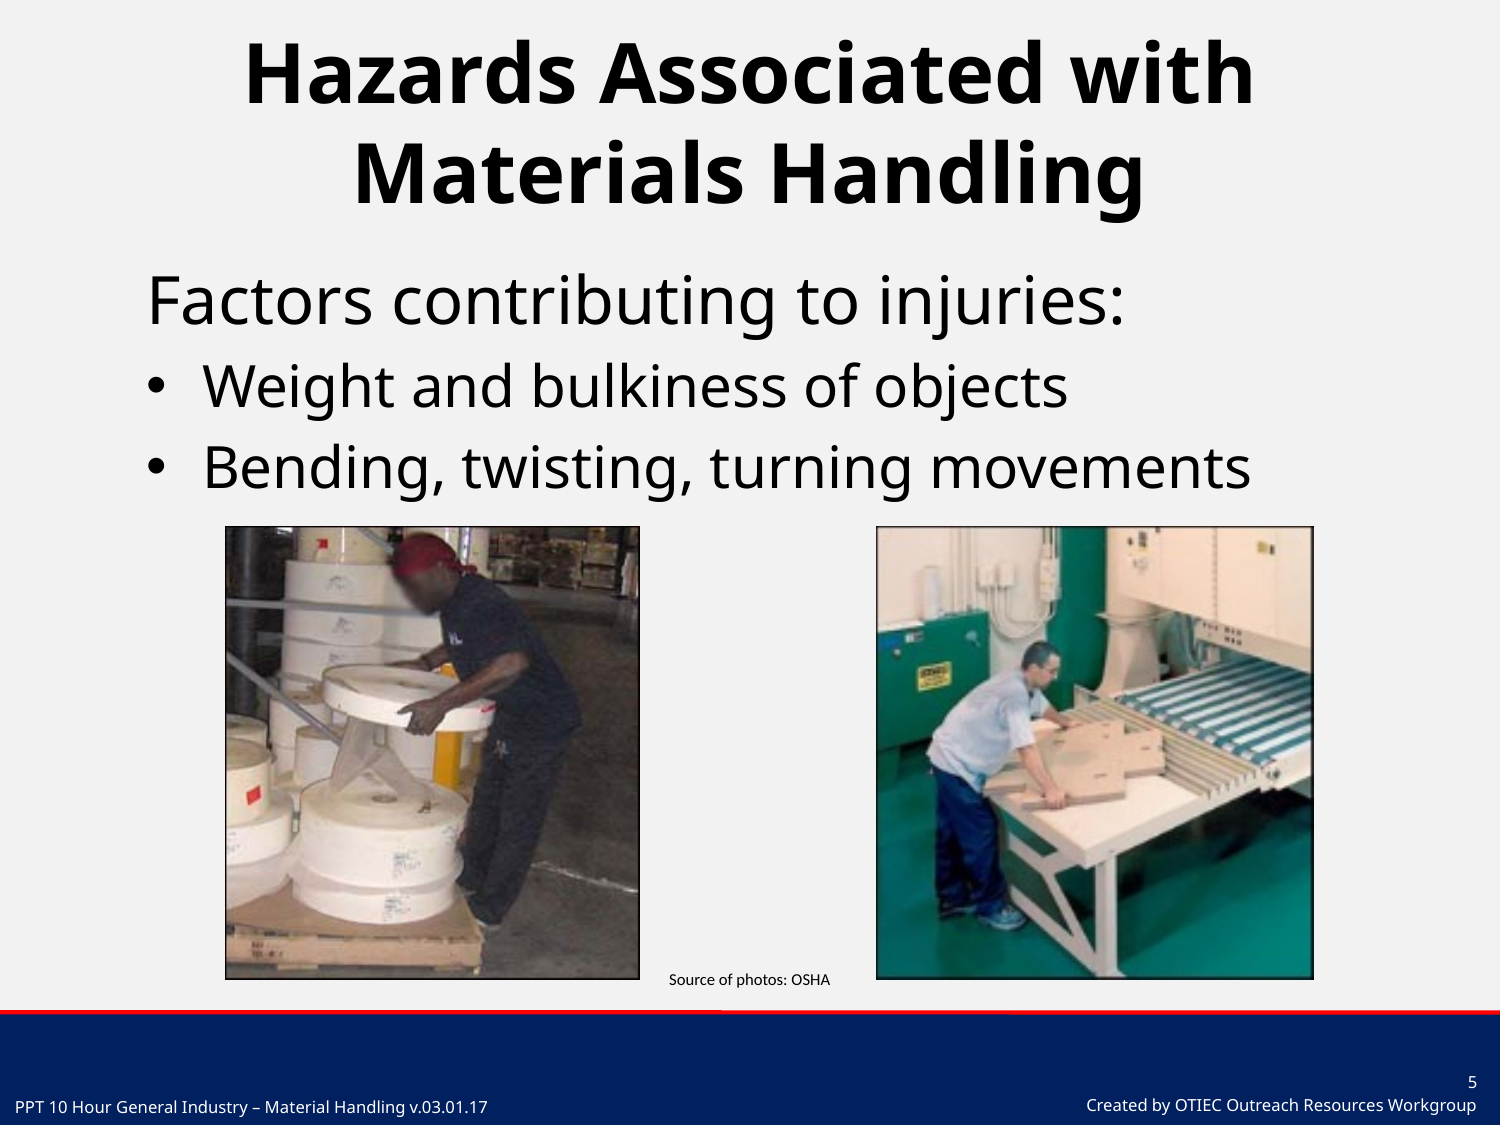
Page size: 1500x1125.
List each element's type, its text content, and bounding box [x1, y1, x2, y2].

list Factors contributing to injuries: Weight and bulkiness of objects Bending, twisting, turning movements [131, 249, 1369, 753]
picture [224, 526, 641, 980]
title Hazards Associated with Materials Handling [112, 12, 1388, 228]
text_box Source of photos: OSHA [531, 961, 968, 997]
picture [876, 526, 1315, 980]
